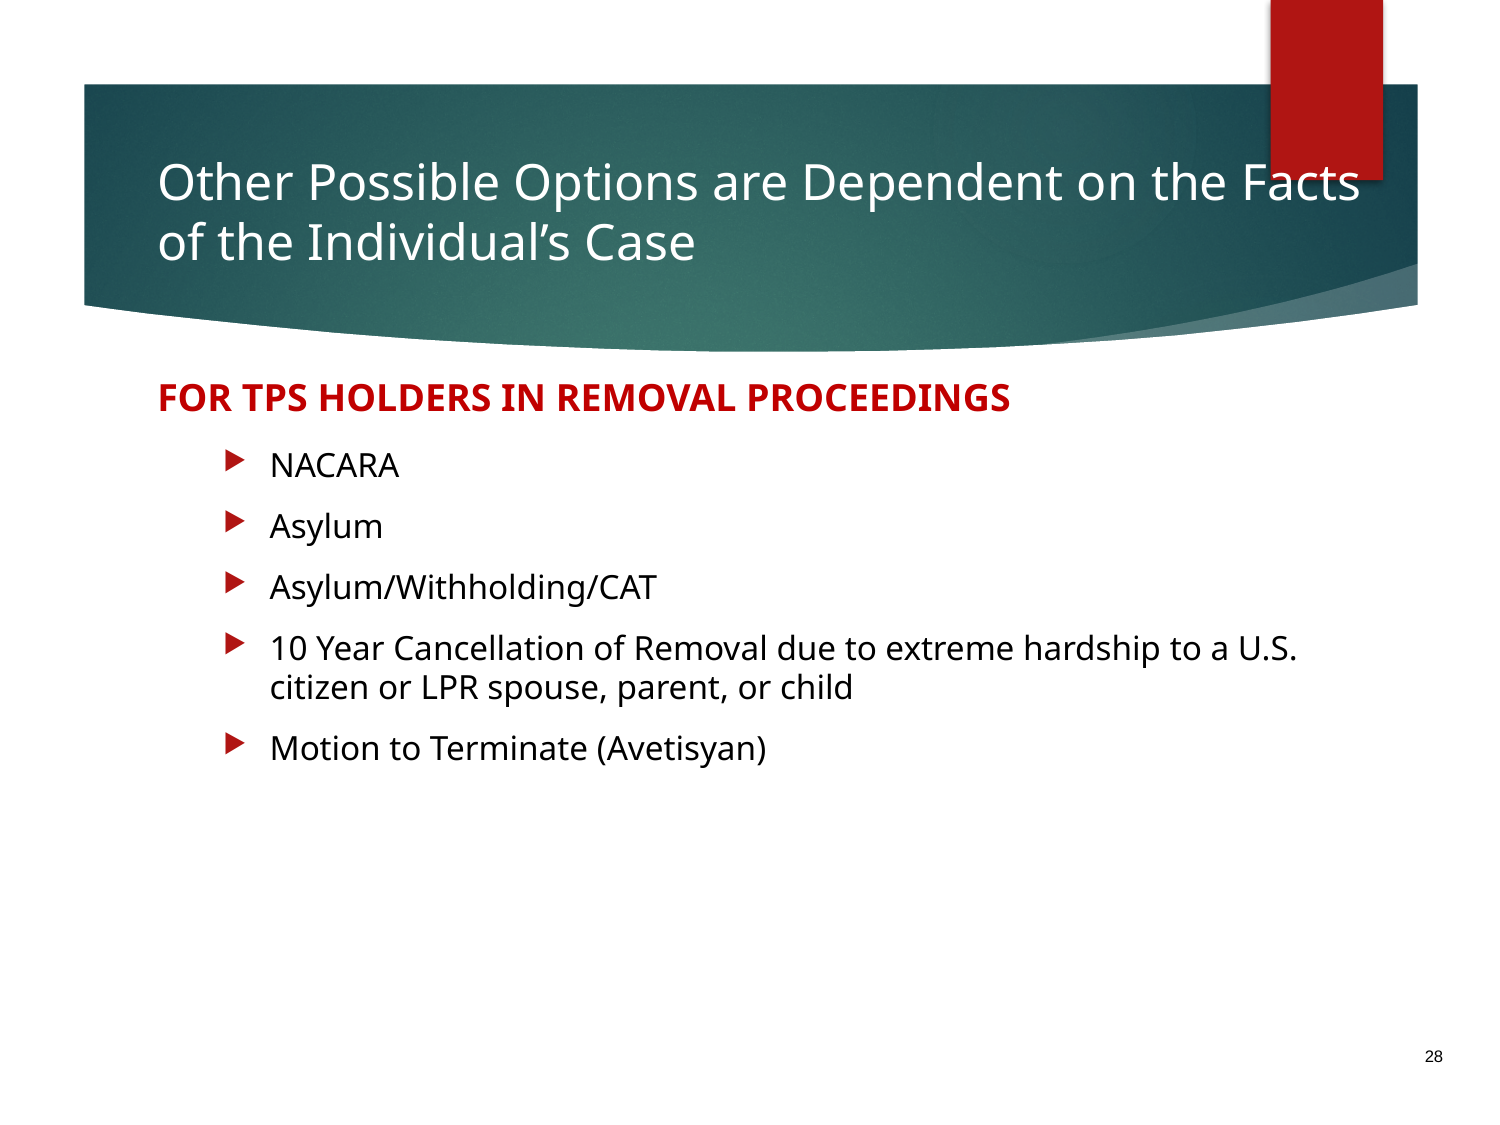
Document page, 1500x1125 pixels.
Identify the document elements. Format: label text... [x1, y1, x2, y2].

list FOR TPS HOLDERS IN REMOVAL PROCEEDINGS [142, 366, 1403, 436]
title Other Possible Options are Dependent on the Facts of the Individual’s Case [142, 152, 1403, 269]
list NACARA Asylum Asylum/Withholding/CAT 10 Year Cancellation of Removal due to extreme hardship to a U.S. citizen or LPR spouse, parent, or child Motion to Terminate (Avetisyan) [142, 436, 1403, 1083]
